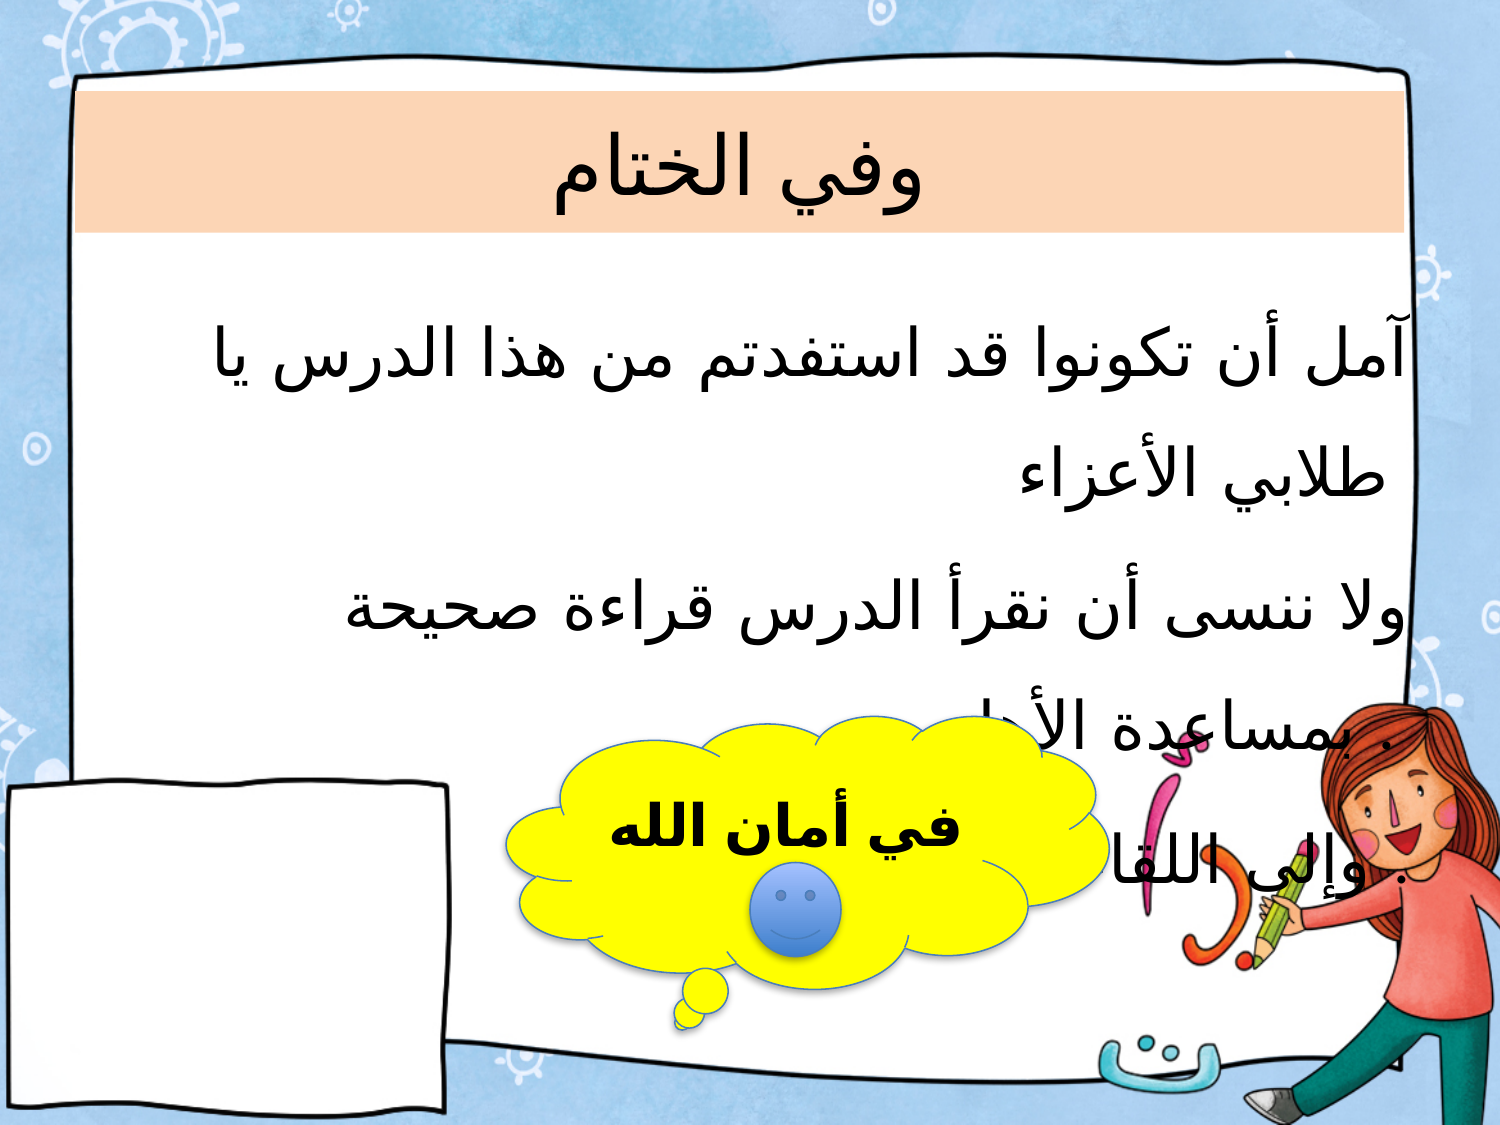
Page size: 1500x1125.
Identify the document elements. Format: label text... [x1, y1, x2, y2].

text_box في أمان الله [505, 715, 1111, 1031]
text_box [749, 861, 842, 958]
title وفي الختام [75, 91, 1405, 233]
picture [0, 0, 1500, 1125]
list آمل أن تكونوا قد استفدتم من هذا الدرس يا طلابي الأعزاء ولا ننسى أن نقرأ الدرس قراءة صحيحة بمساعدة الأهل . وإلى اللقاء في درس آخر . [75, 262, 1425, 672]
